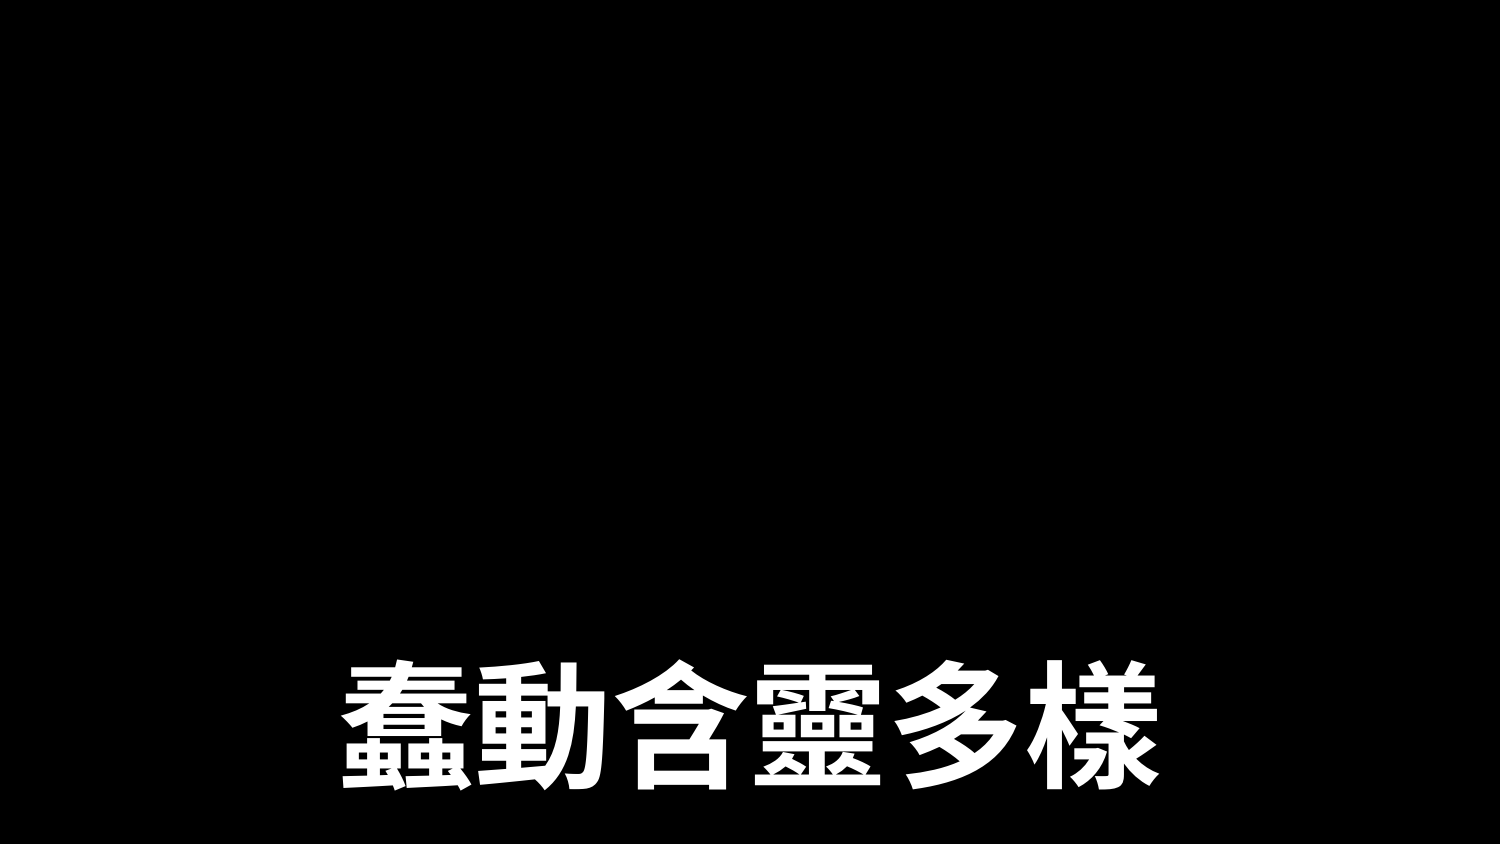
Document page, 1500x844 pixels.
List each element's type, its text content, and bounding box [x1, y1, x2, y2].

title 蠢動含靈多樣 [0, 652, 1500, 793]
